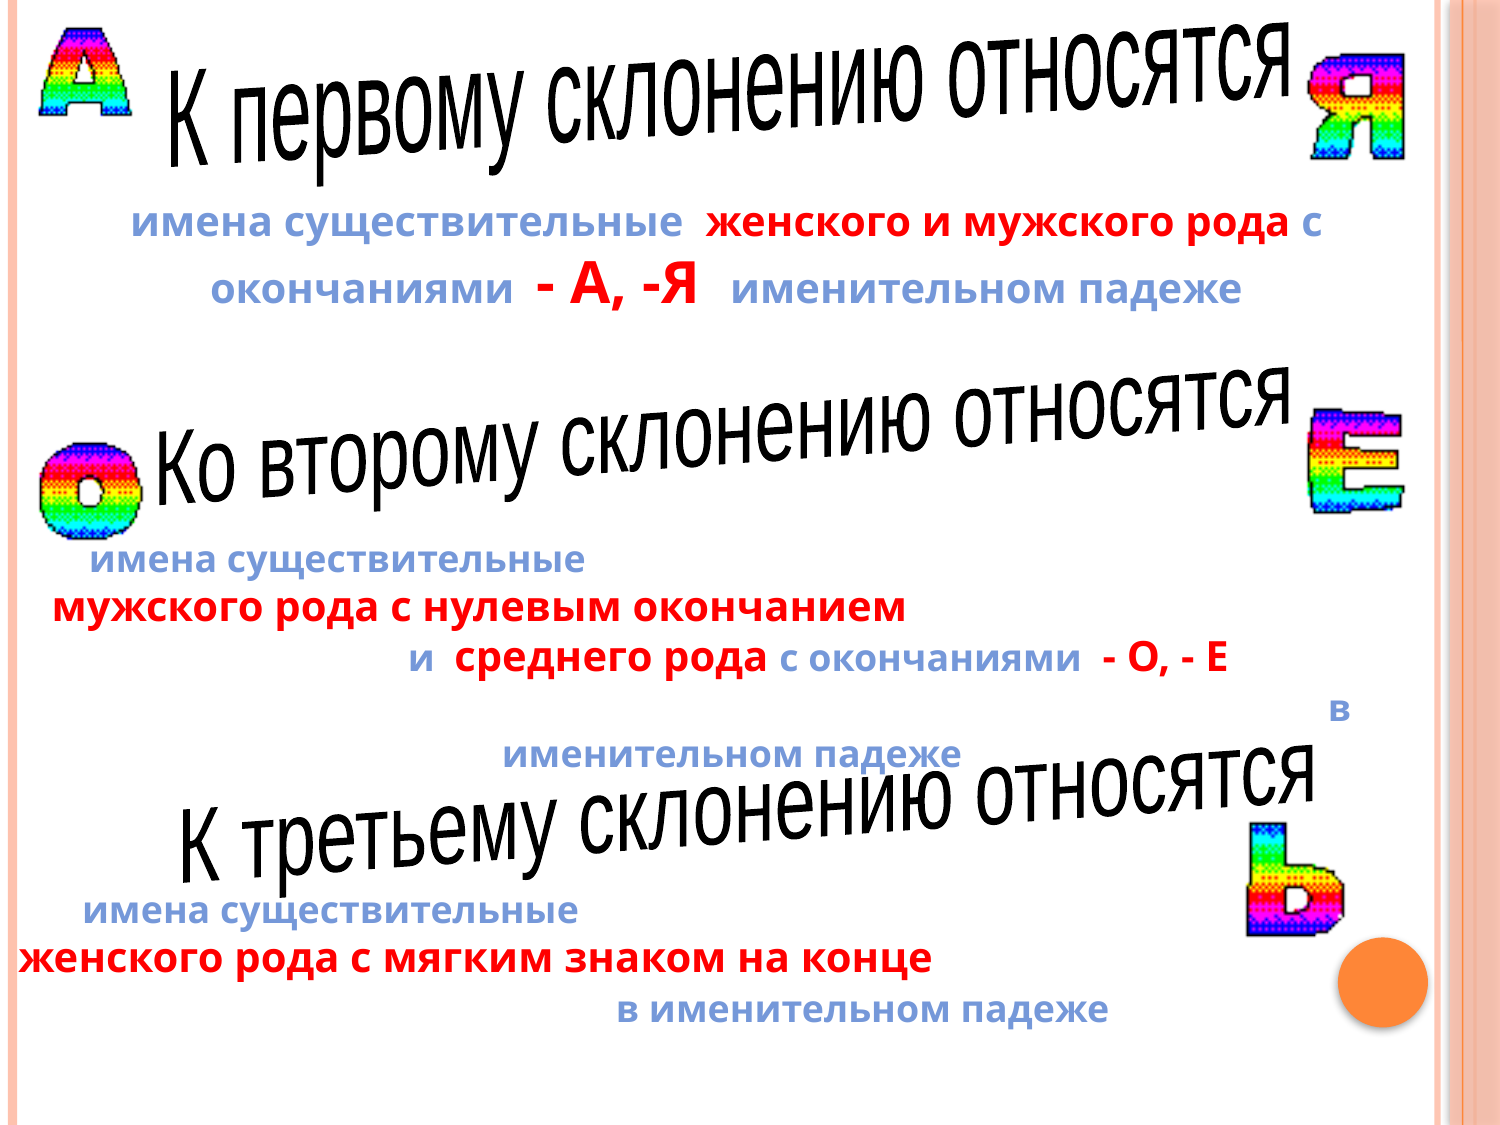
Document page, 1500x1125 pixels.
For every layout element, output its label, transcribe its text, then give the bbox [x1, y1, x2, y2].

picture [1233, 810, 1362, 951]
picture [28, 431, 155, 553]
picture [28, 18, 143, 128]
text_box имена существительные женского и мужского рода с окончаниями - А, -Я именительном падеже [0, 187, 1453, 323]
text_box имена существительные женского рода с мягким знаком на конце в именительном падеже [0, 878, 1500, 1039]
text_box имена существительные мужского рода с нулевым окончанием и среднего рода с окончаниями - О, - Е в именительном падеже [35, 527, 1430, 783]
picture [1292, 396, 1421, 528]
picture [1292, 42, 1418, 174]
